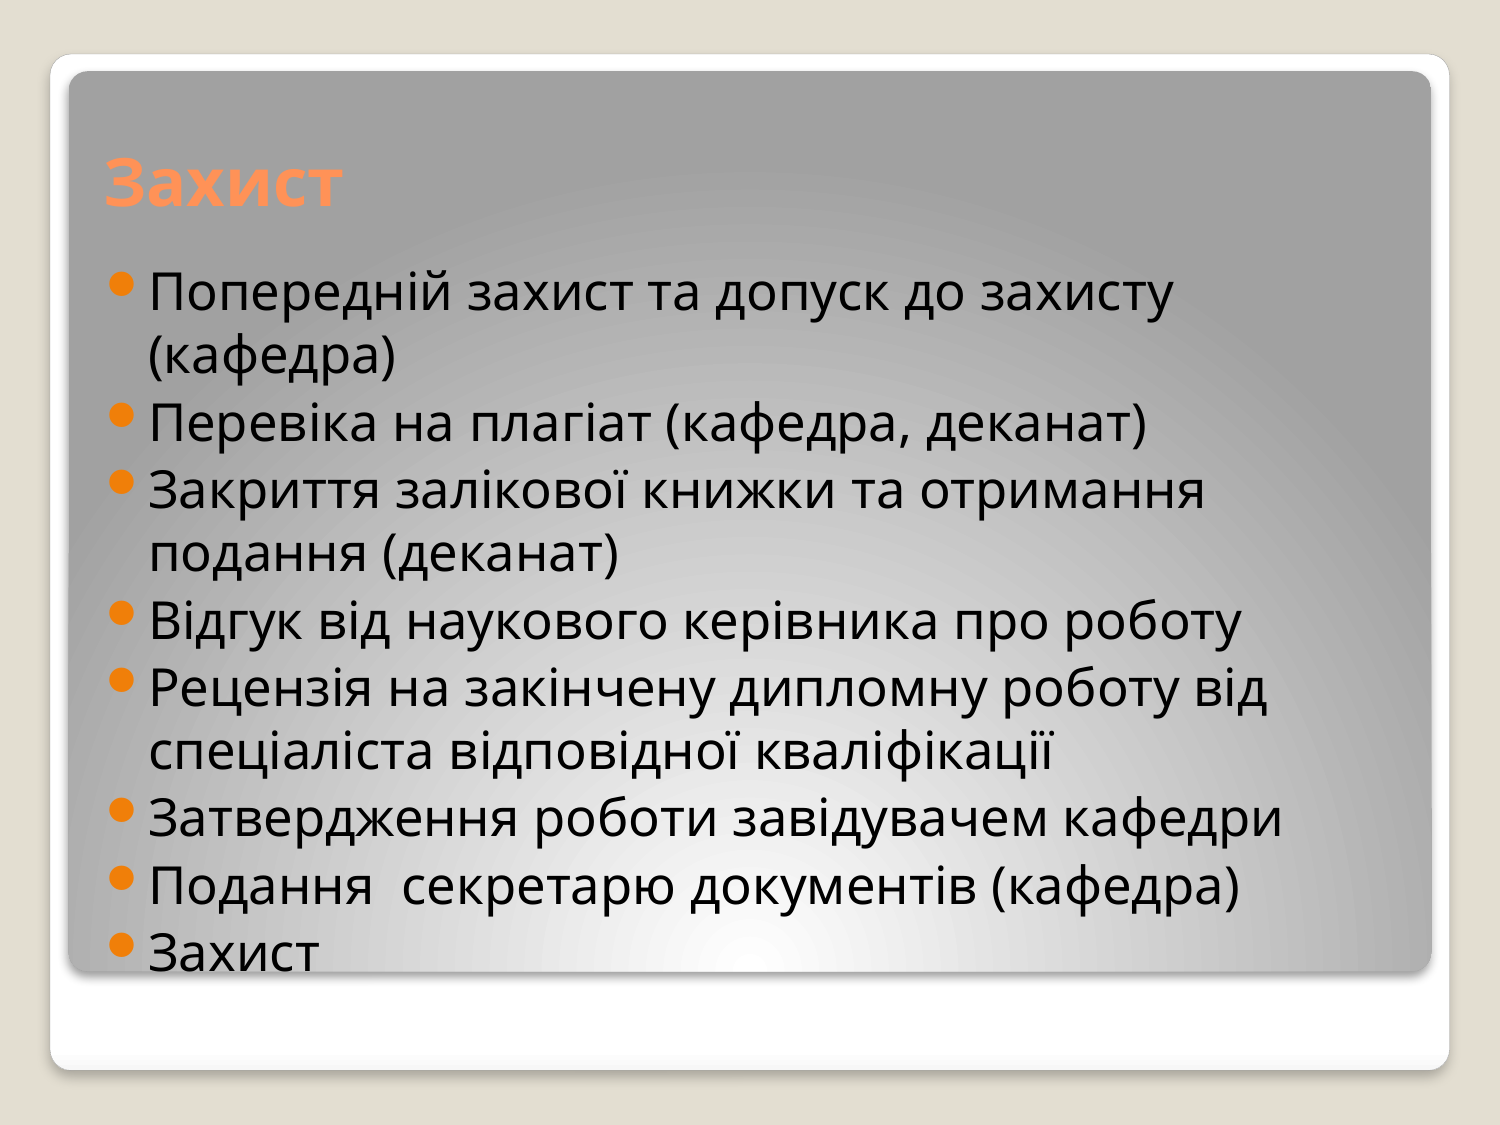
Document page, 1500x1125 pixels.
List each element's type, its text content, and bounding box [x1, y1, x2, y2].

title Захист [88, 101, 1431, 228]
list Попередній захист та допуск до захисту (кафедра) Перевіка на плагіат (кафедра, деканат) Закриття залікової книжки та отримання подання (деканат) Відгук від наукового керівника про роботу Рецензія на закінчену дипломну роботу від спеціаліста відповідної кваліфікації Затвердження роботи завідувачем кафедри Подання секретарю документів (кафедра) Захист [75, 243, 1419, 996]
